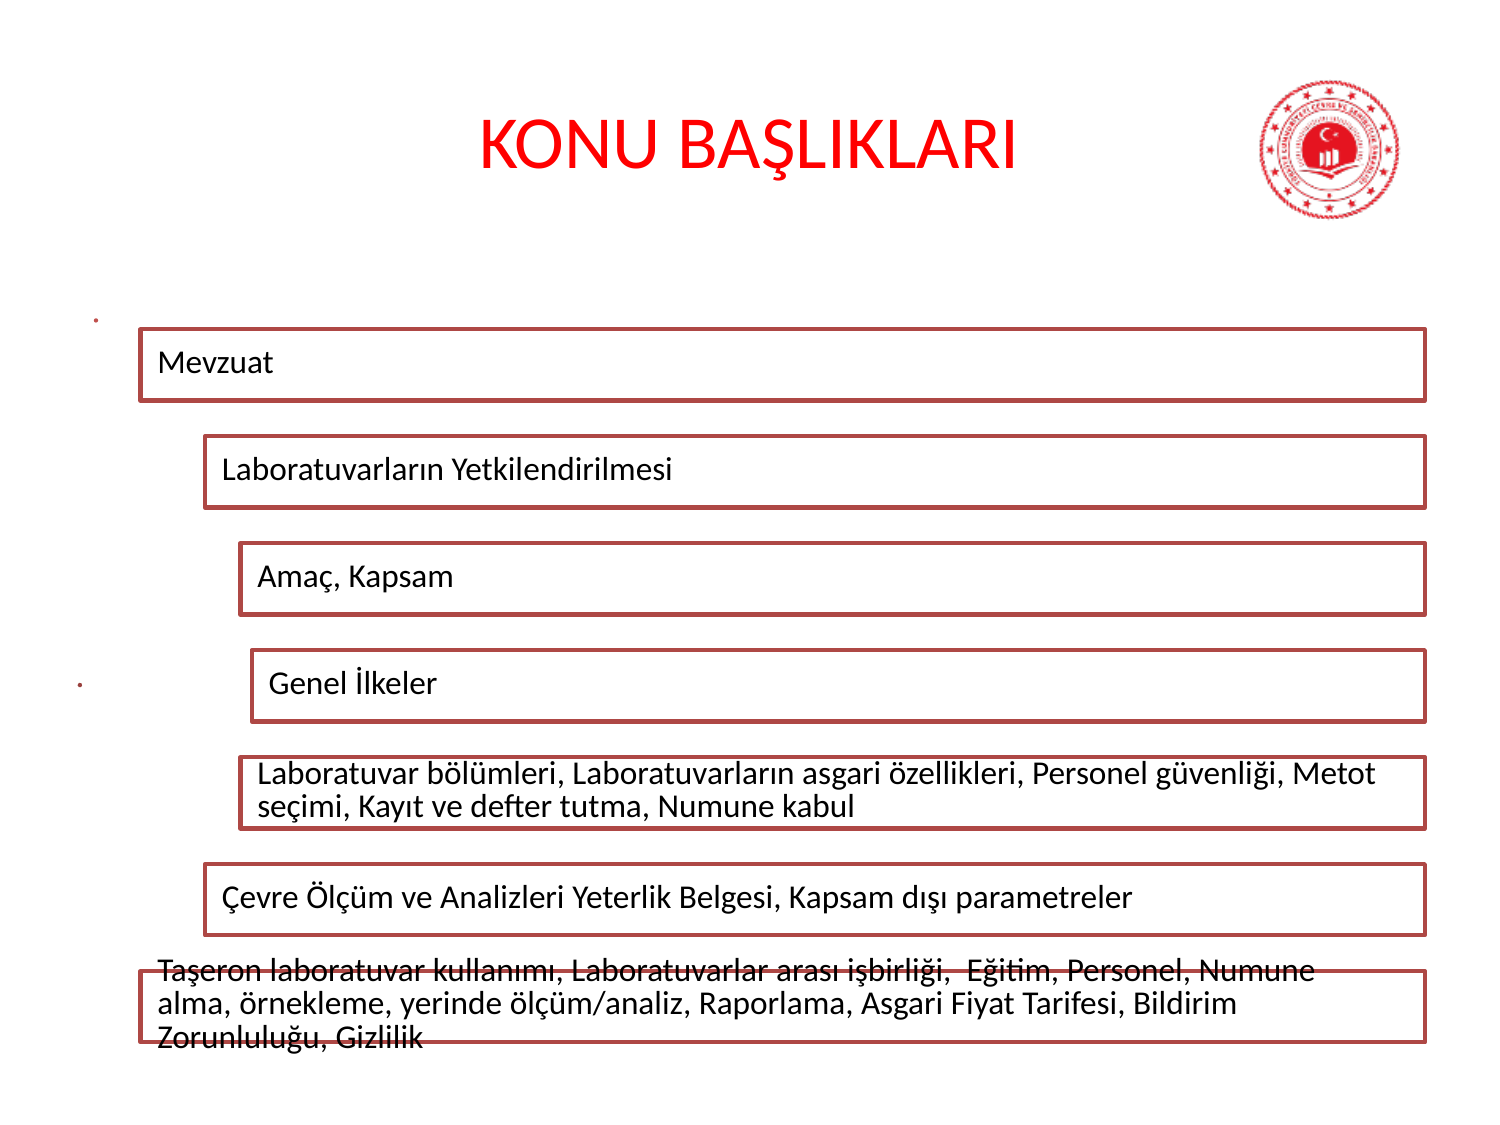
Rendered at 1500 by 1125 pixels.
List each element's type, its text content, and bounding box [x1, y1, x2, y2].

picture [1257, 77, 1402, 223]
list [74, 262, 1426, 1048]
title KONU BAŞLIKLARI [75, 45, 1425, 233]
